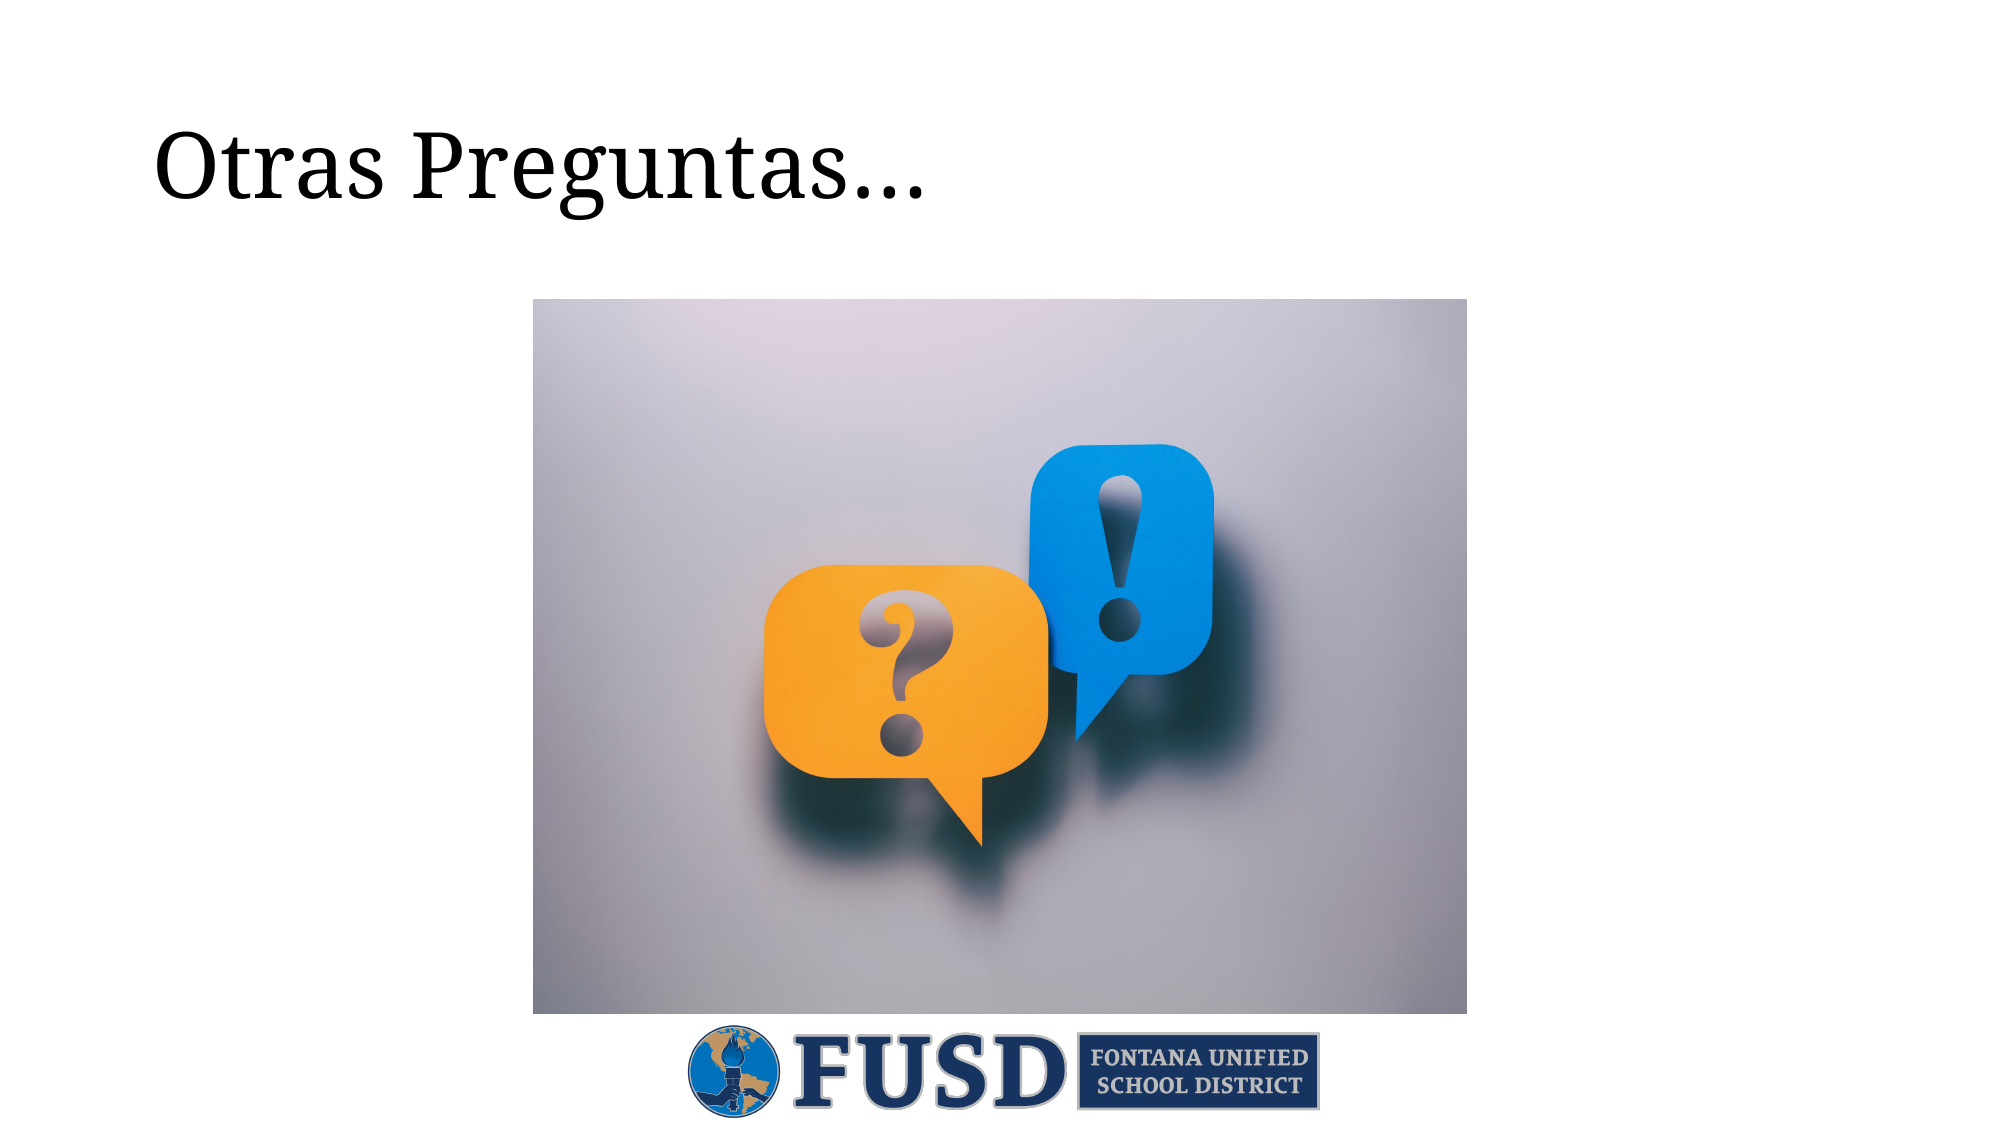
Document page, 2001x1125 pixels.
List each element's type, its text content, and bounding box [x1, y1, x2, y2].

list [533, 298, 1467, 1014]
title Otras Preguntas… [137, 59, 1863, 278]
picture [677, 1023, 1323, 1122]
